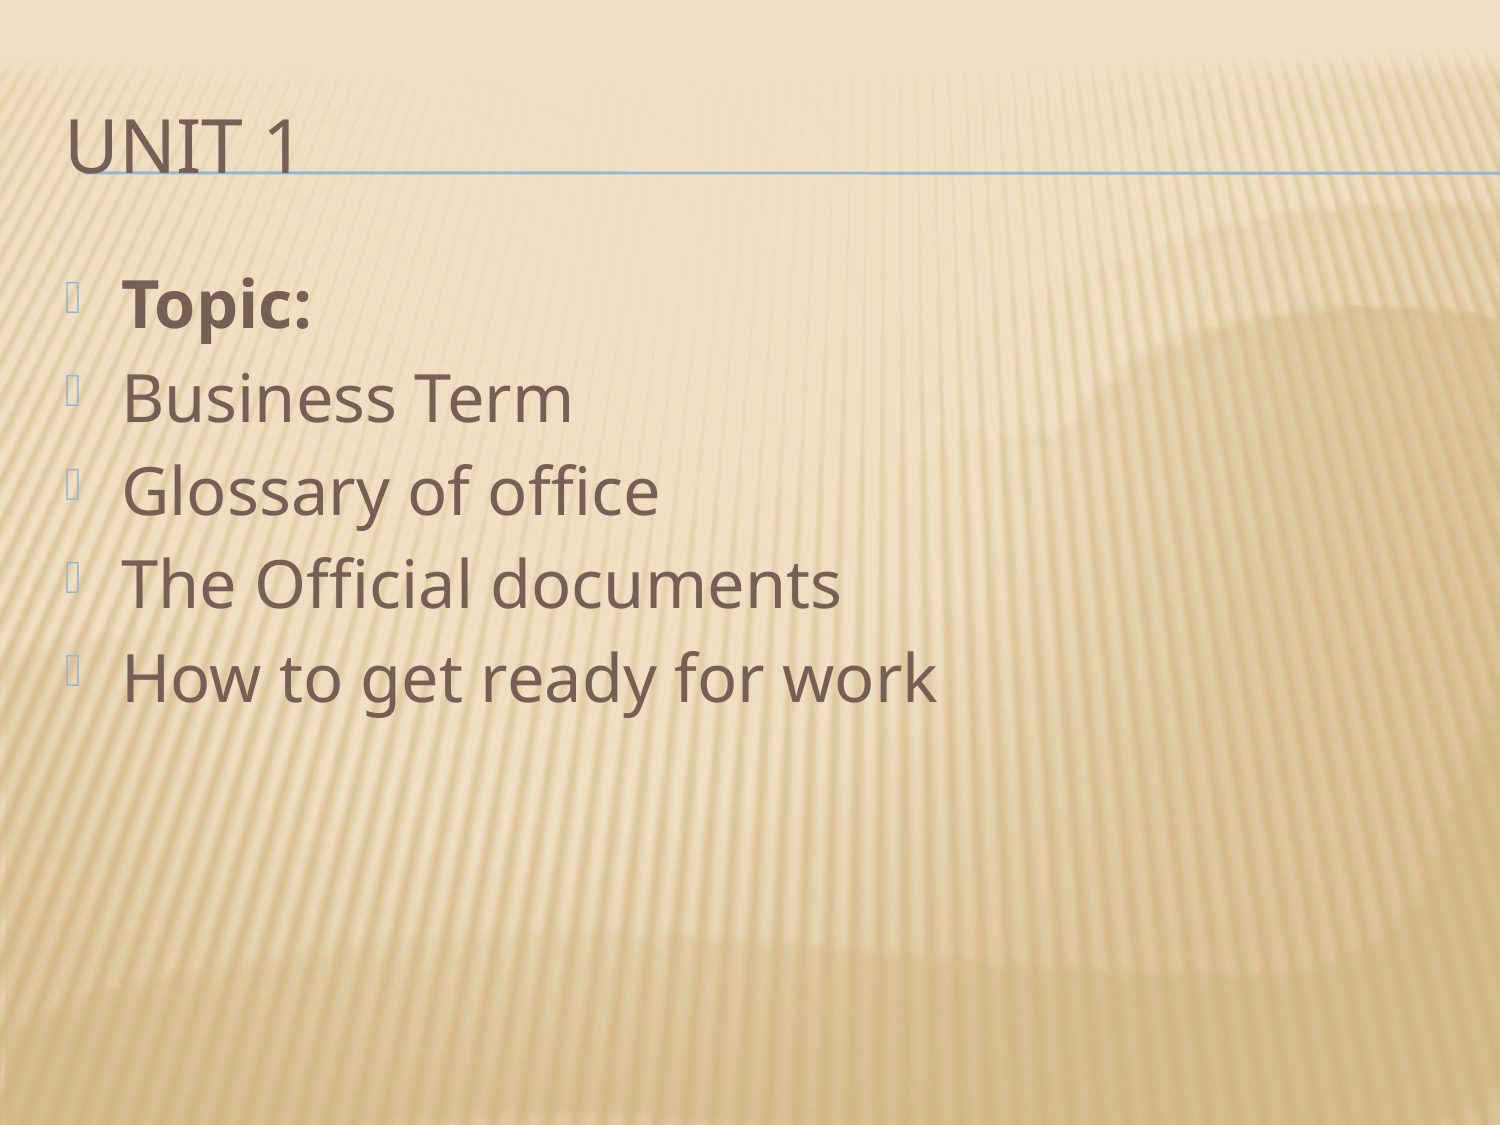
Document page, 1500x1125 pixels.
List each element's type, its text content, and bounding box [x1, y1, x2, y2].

list Topic: Business Term Glossary of office The Official documents How to get ready for work [50, 254, 1475, 998]
title Unit 1 [50, 75, 1475, 213]
